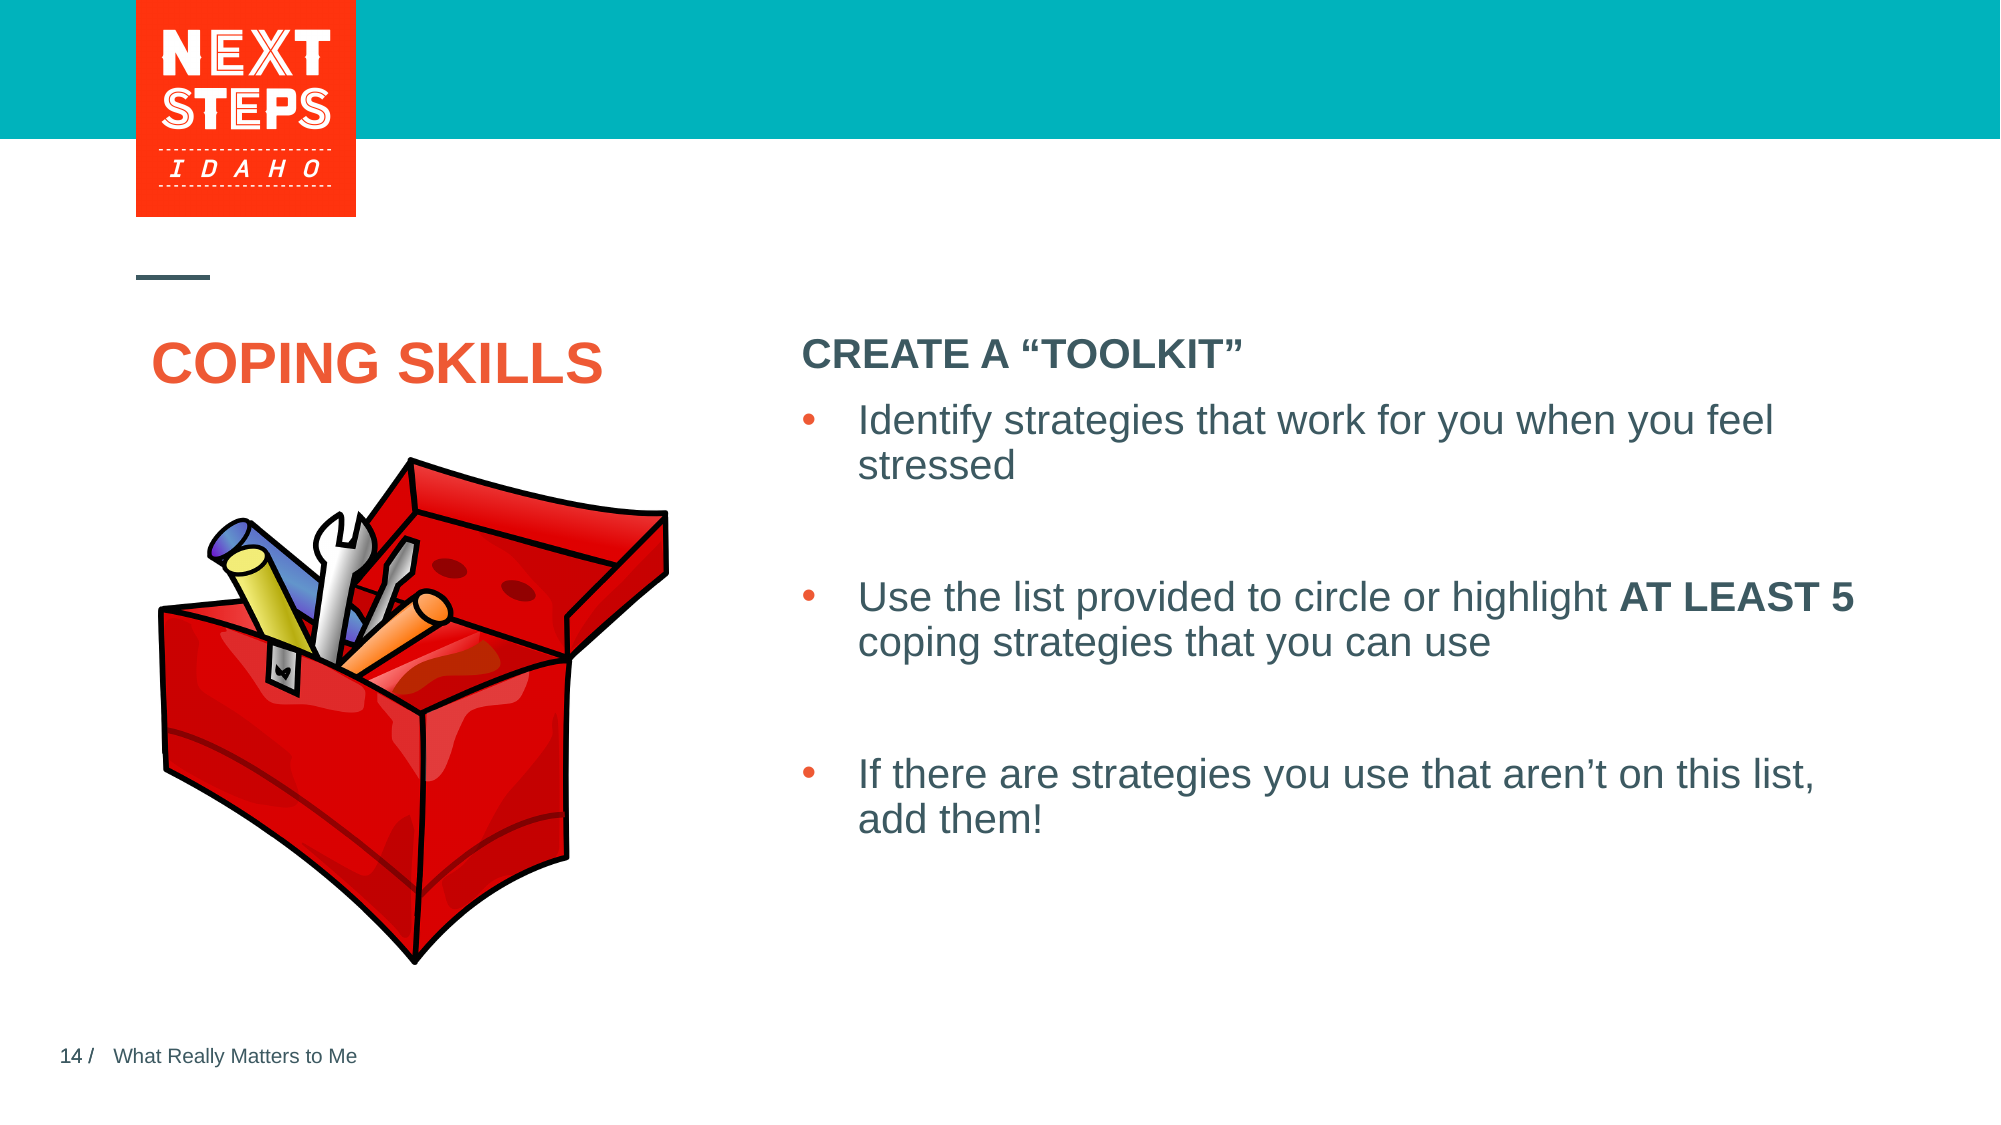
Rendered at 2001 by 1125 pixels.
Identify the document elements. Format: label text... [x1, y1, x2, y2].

picture [158, 457, 669, 965]
title COPING SKILLS [136, 325, 692, 975]
footer What Really Matters to Me [98, 1035, 624, 1096]
list CREATE A “TOOLKIT” Identify strategies that work for you when you feel stressed Use the list provided to circle or highlight AT LEAST 5 coping strategies that you can use If there are strategies you use that aren’t on this list, add them! [786, 325, 1902, 975]
picture [136, 0, 356, 217]
